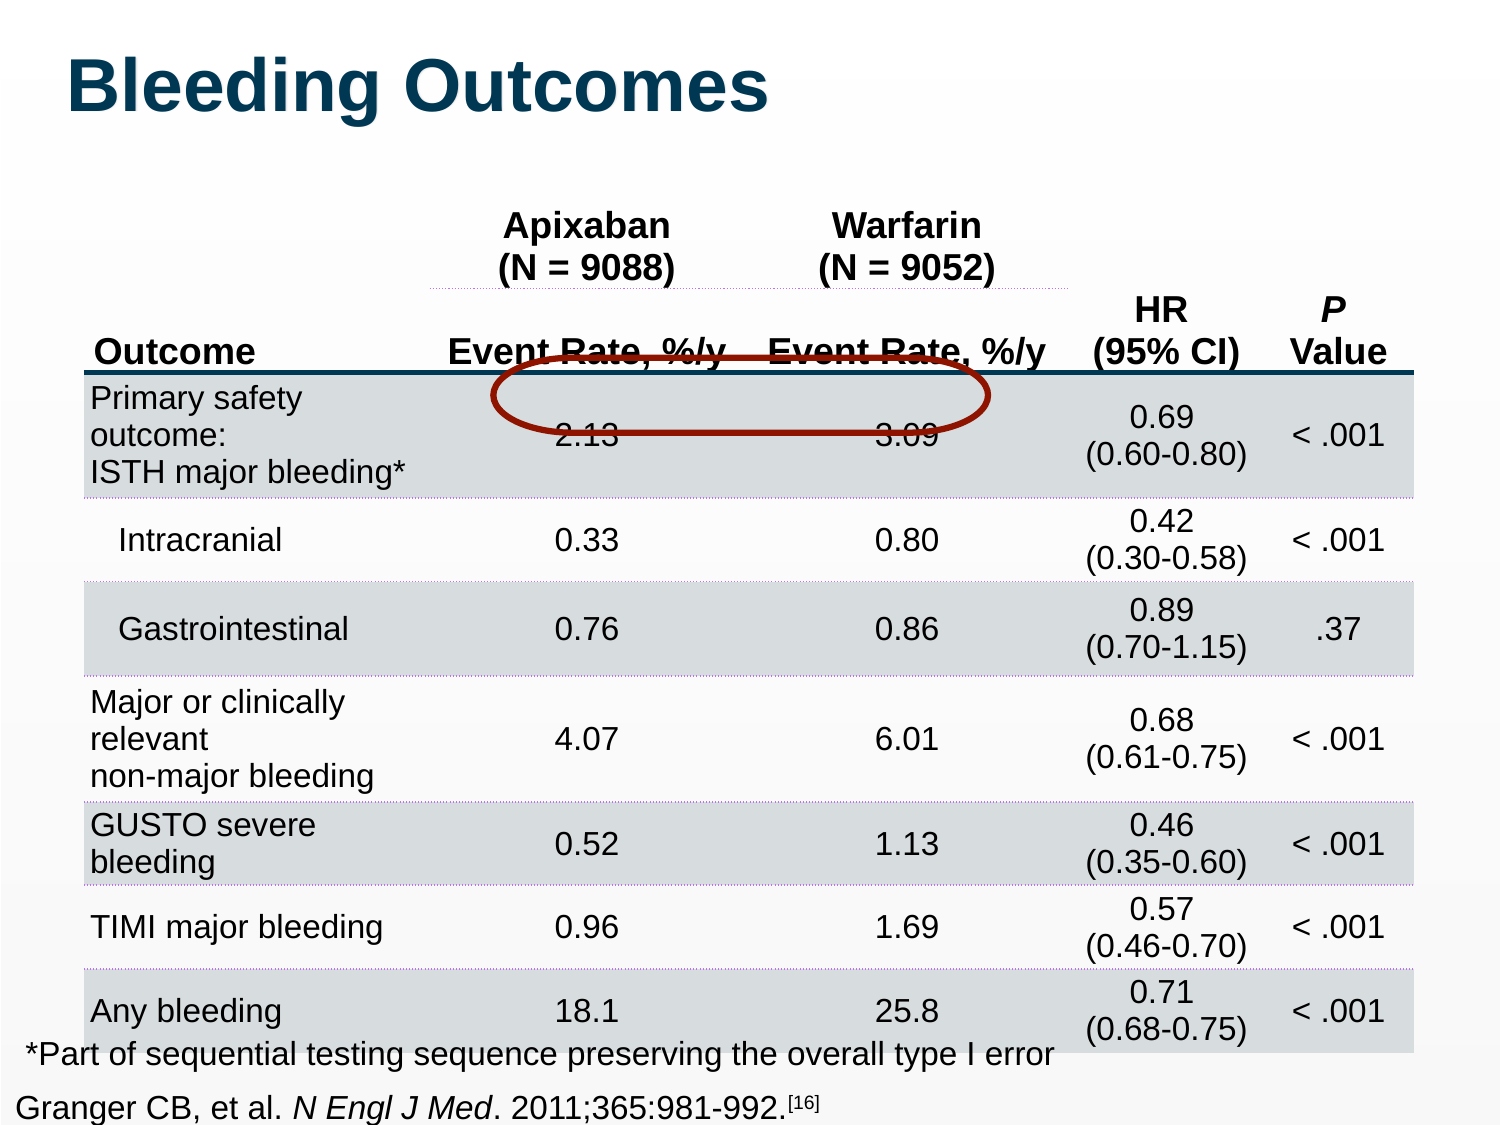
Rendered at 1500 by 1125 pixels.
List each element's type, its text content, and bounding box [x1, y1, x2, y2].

table_cell < .001 [1263, 375, 1414, 498]
table_cell < .001 [1263, 885, 1414, 969]
text_box [493, 357, 989, 433]
table_cell < .001 [1263, 802, 1414, 885]
text_box *Part of sequential testing sequence preserving the overall type I error [10, 1025, 1072, 1078]
table_cell < .001 [1263, 676, 1414, 802]
table_cell 0.42 (0.30-0.58) [1070, 498, 1263, 582]
table_cell 0.89 (0.70-1.15) [1070, 582, 1263, 676]
table_cell TIMI major bleeding [84, 885, 430, 969]
table_cell Any bleeding [84, 969, 430, 1025]
table_header P Value [1263, 148, 1414, 370]
table_cell Major or clinically relevant non-major bleeding [84, 676, 430, 802]
table_cell 0.80 [744, 498, 1070, 582]
table_cell Intracranial [84, 498, 430, 582]
table_cell 1.69 [744, 885, 1070, 969]
table_header Warfarin (N = 9052) [744, 148, 1070, 288]
table_cell < .001 [1263, 498, 1414, 582]
table_cell 2.13 [430, 375, 744, 498]
table_cell 1.13 [744, 802, 1070, 885]
table_header HR (95% CI) [1070, 148, 1263, 370]
table_cell 3.09 [744, 375, 1070, 498]
table_cell Gastrointestinal [84, 582, 430, 676]
table_cell 0.68 (0.61-0.75) [1070, 676, 1263, 802]
table_cell 0.76 [430, 582, 744, 676]
table_cell 0.57 (0.46-0.70) [1070, 885, 1263, 969]
table_cell 0.46 (0.35-0.60) [1070, 802, 1263, 885]
table_header Apixaban (N = 9088) [430, 148, 744, 288]
table_cell .37 [1263, 582, 1414, 676]
table_cell 0.96 [430, 885, 744, 969]
table_cell 0.33 [430, 498, 744, 582]
table_cell 6.01 [744, 676, 1070, 802]
table_header Outcome [84, 148, 430, 370]
title Bleeding Outcomes [51, 15, 1477, 159]
table_cell Primary safety outcome: ISTH major bleeding* [84, 375, 430, 498]
table_cell 0.71 (0.68-0.75) [1070, 969, 1263, 1053]
table_cell 0.86 [744, 582, 1070, 676]
picture [503, 370, 512, 375]
table_cell < .001 [1263, 969, 1414, 1053]
table_cell 4.07 [430, 676, 744, 802]
table_cell Event Rate, %/y [430, 288, 744, 370]
table_cell 25.8 [744, 969, 1070, 1025]
table_cell 0.52 [430, 802, 744, 885]
text_box Granger CB, et al. N Engl J Med. 2011;365:981-992.[16] [0, 1078, 1133, 1125]
table_cell GUSTO severe bleeding [84, 802, 430, 885]
table_cell Event Rate, %/y [744, 288, 1070, 370]
picture [970, 370, 979, 375]
table_cell 18.1 [430, 969, 744, 1025]
table_cell 0.69 (0.60-0.80) [1070, 375, 1263, 498]
